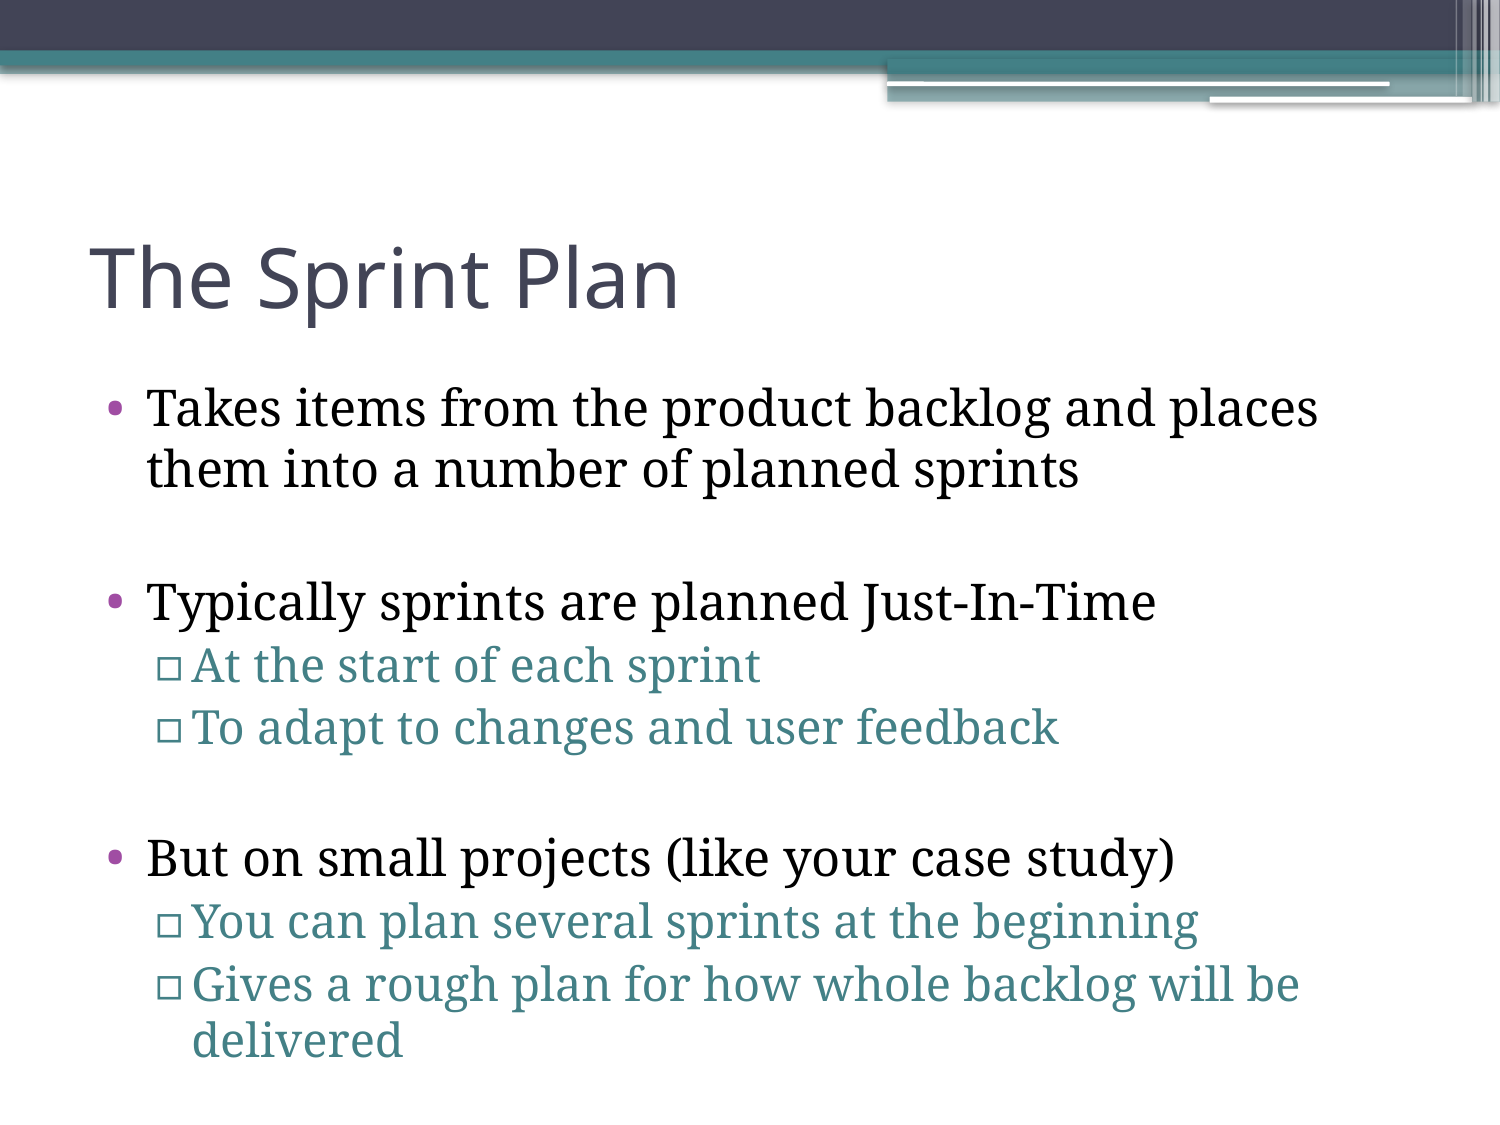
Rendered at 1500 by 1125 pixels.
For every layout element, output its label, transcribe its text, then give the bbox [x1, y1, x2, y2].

title The Sprint Plan [75, 187, 1425, 363]
list Takes items from the product backlog and places them into a number of planned sprints Typically sprints are planned Just-In-Time At the start of each sprint To adapt to changes and user feedback But on small projects (like your case study) You can plan several sprints at the beginning Gives a rough plan for how whole backlog will be delivered [75, 368, 1425, 1079]
